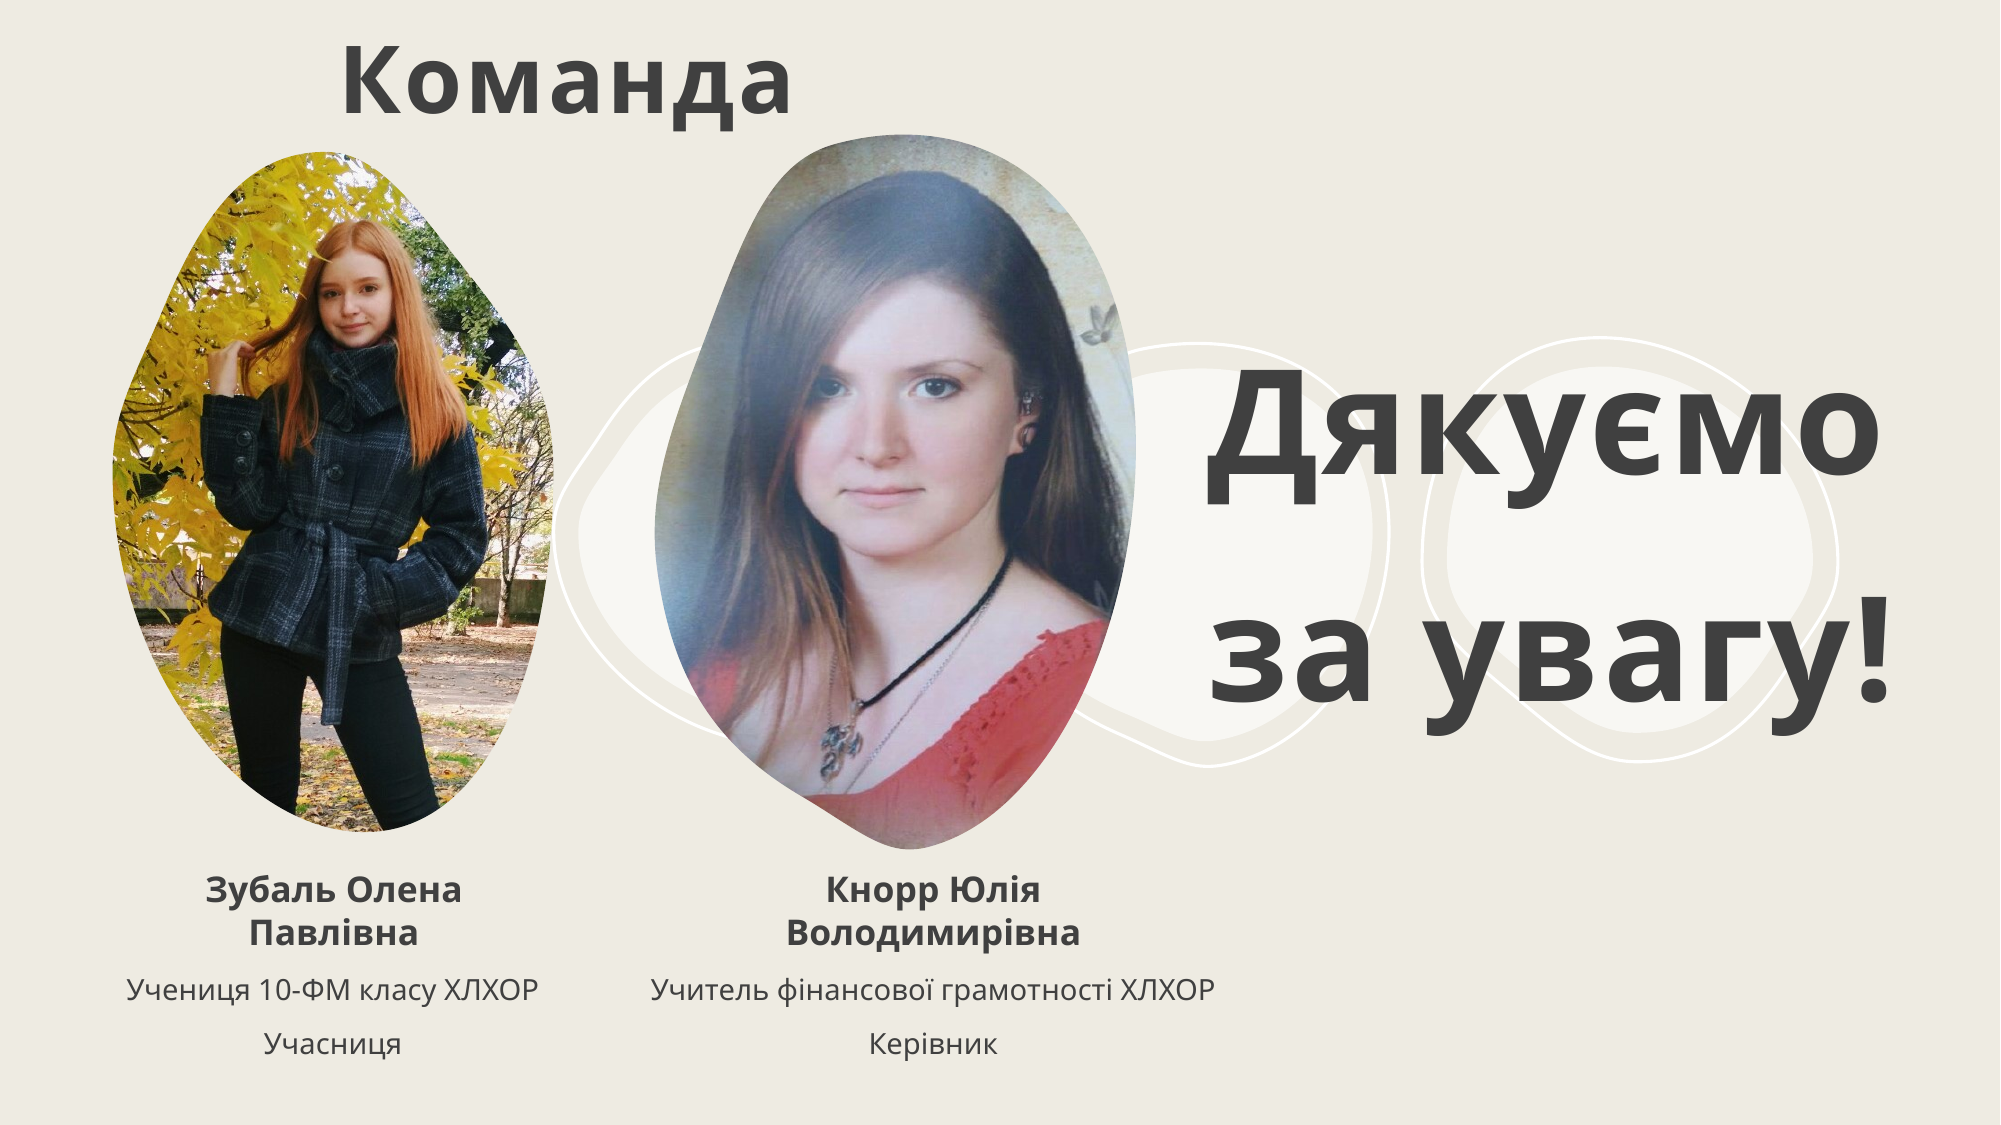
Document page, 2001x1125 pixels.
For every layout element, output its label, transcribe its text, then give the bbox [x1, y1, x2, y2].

text_box Дякуємо за увагу! [1189, 166, 2000, 746]
picture [112, 151, 554, 833]
list Зубаль Олена Павлівна [120, 849, 548, 953]
text_box Учитель фінансової грамотності ХЛХОР Керівник [612, 953, 1255, 1090]
picture [654, 134, 1137, 850]
title Команда [320, 0, 882, 147]
list Учениця 10-ФМ класу ХЛХОР Учасниця [53, 953, 612, 1068]
text_box Кнорр Юлія Володимирівна [719, 849, 1148, 953]
